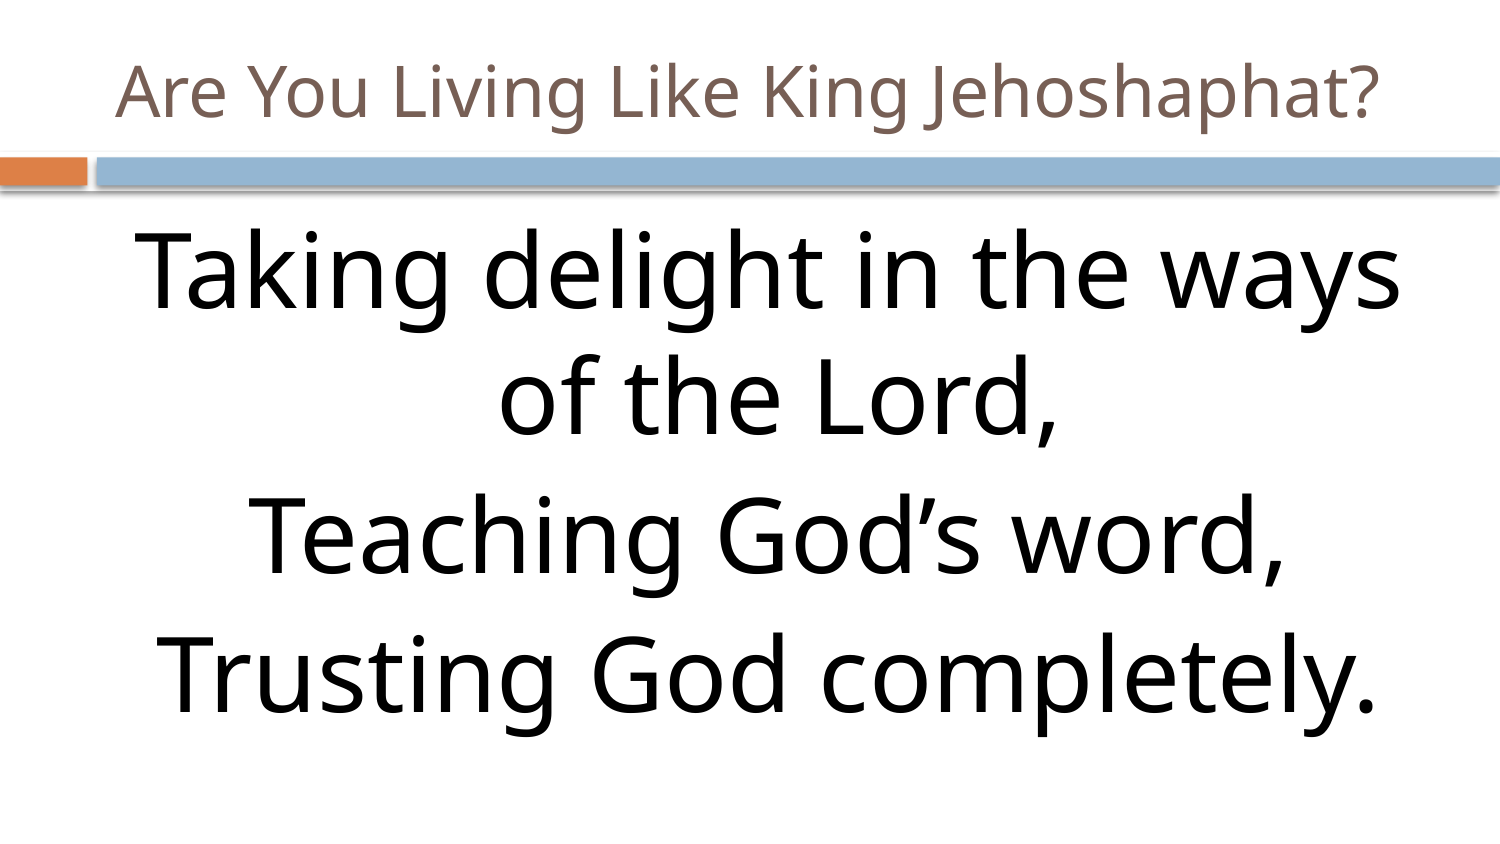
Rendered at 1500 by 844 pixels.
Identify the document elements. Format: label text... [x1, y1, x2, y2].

title Are You Living Like King Jehoshaphat? [100, 28, 1438, 150]
list Taking delight in the ways of the Lord, Teaching God’s word, Trusting God completely. [100, 196, 1438, 750]
